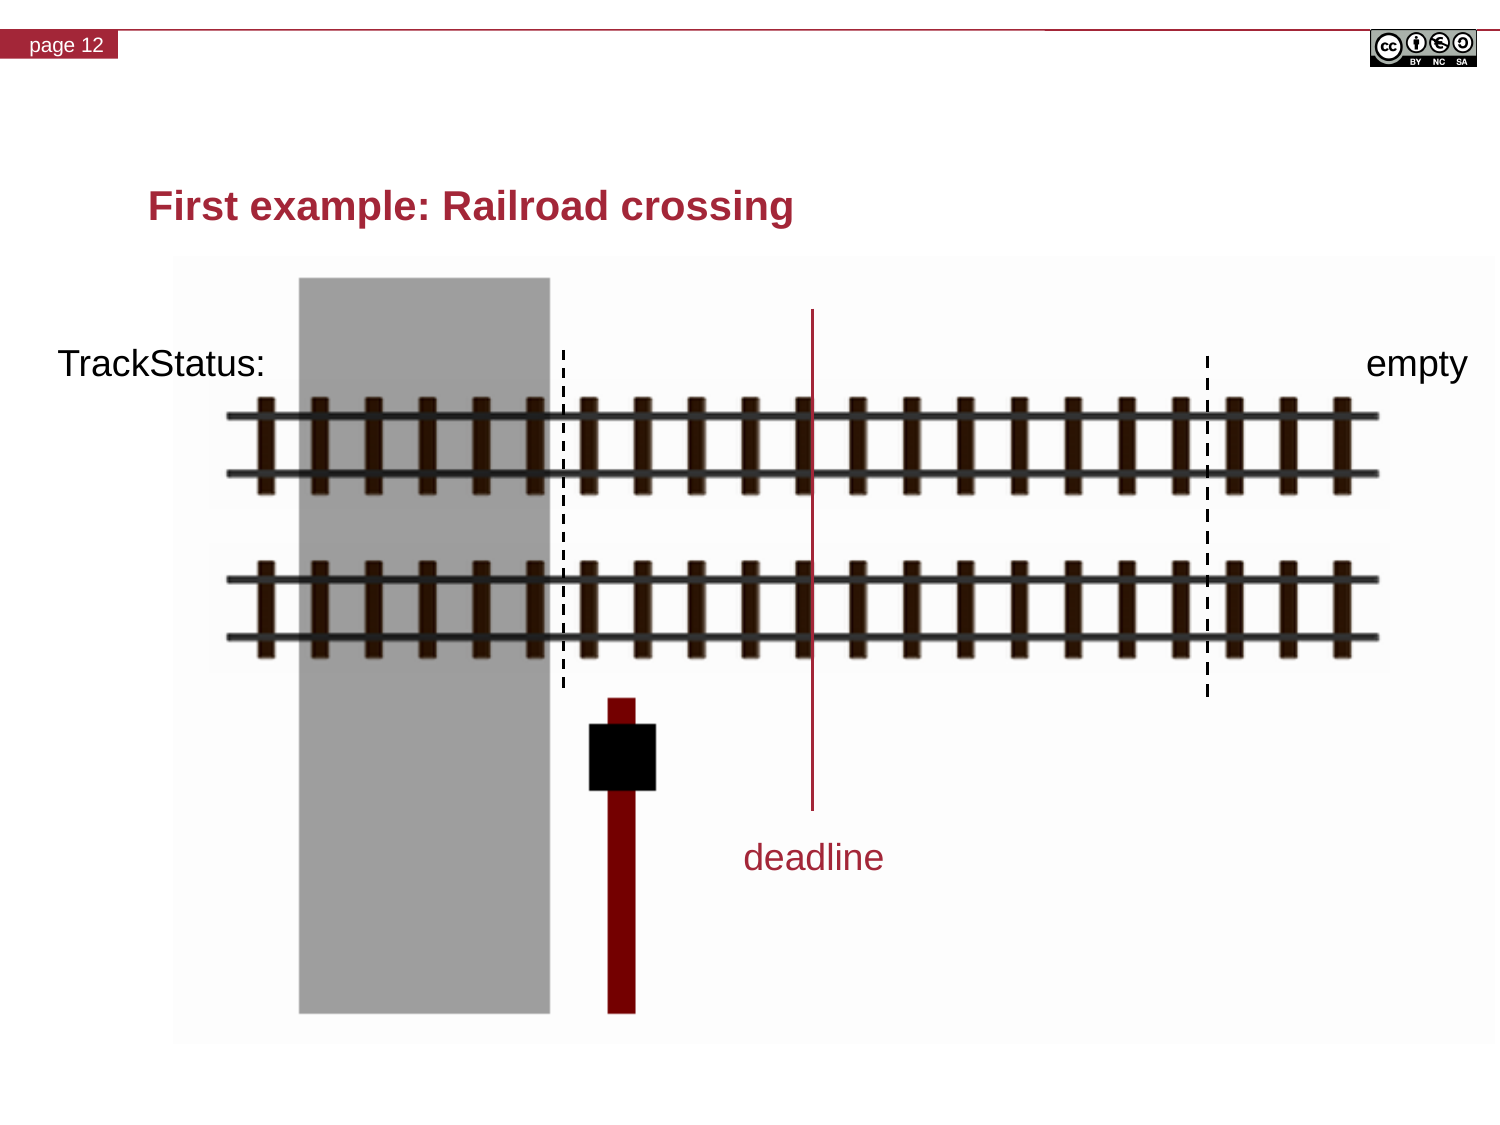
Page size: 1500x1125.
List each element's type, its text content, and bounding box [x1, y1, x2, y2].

picture [173, 255, 1495, 1044]
text_box TrackStatus: [42, 332, 168, 392]
title First example: Railroad crossing [132, 149, 1413, 258]
picture [1370, 29, 1477, 67]
